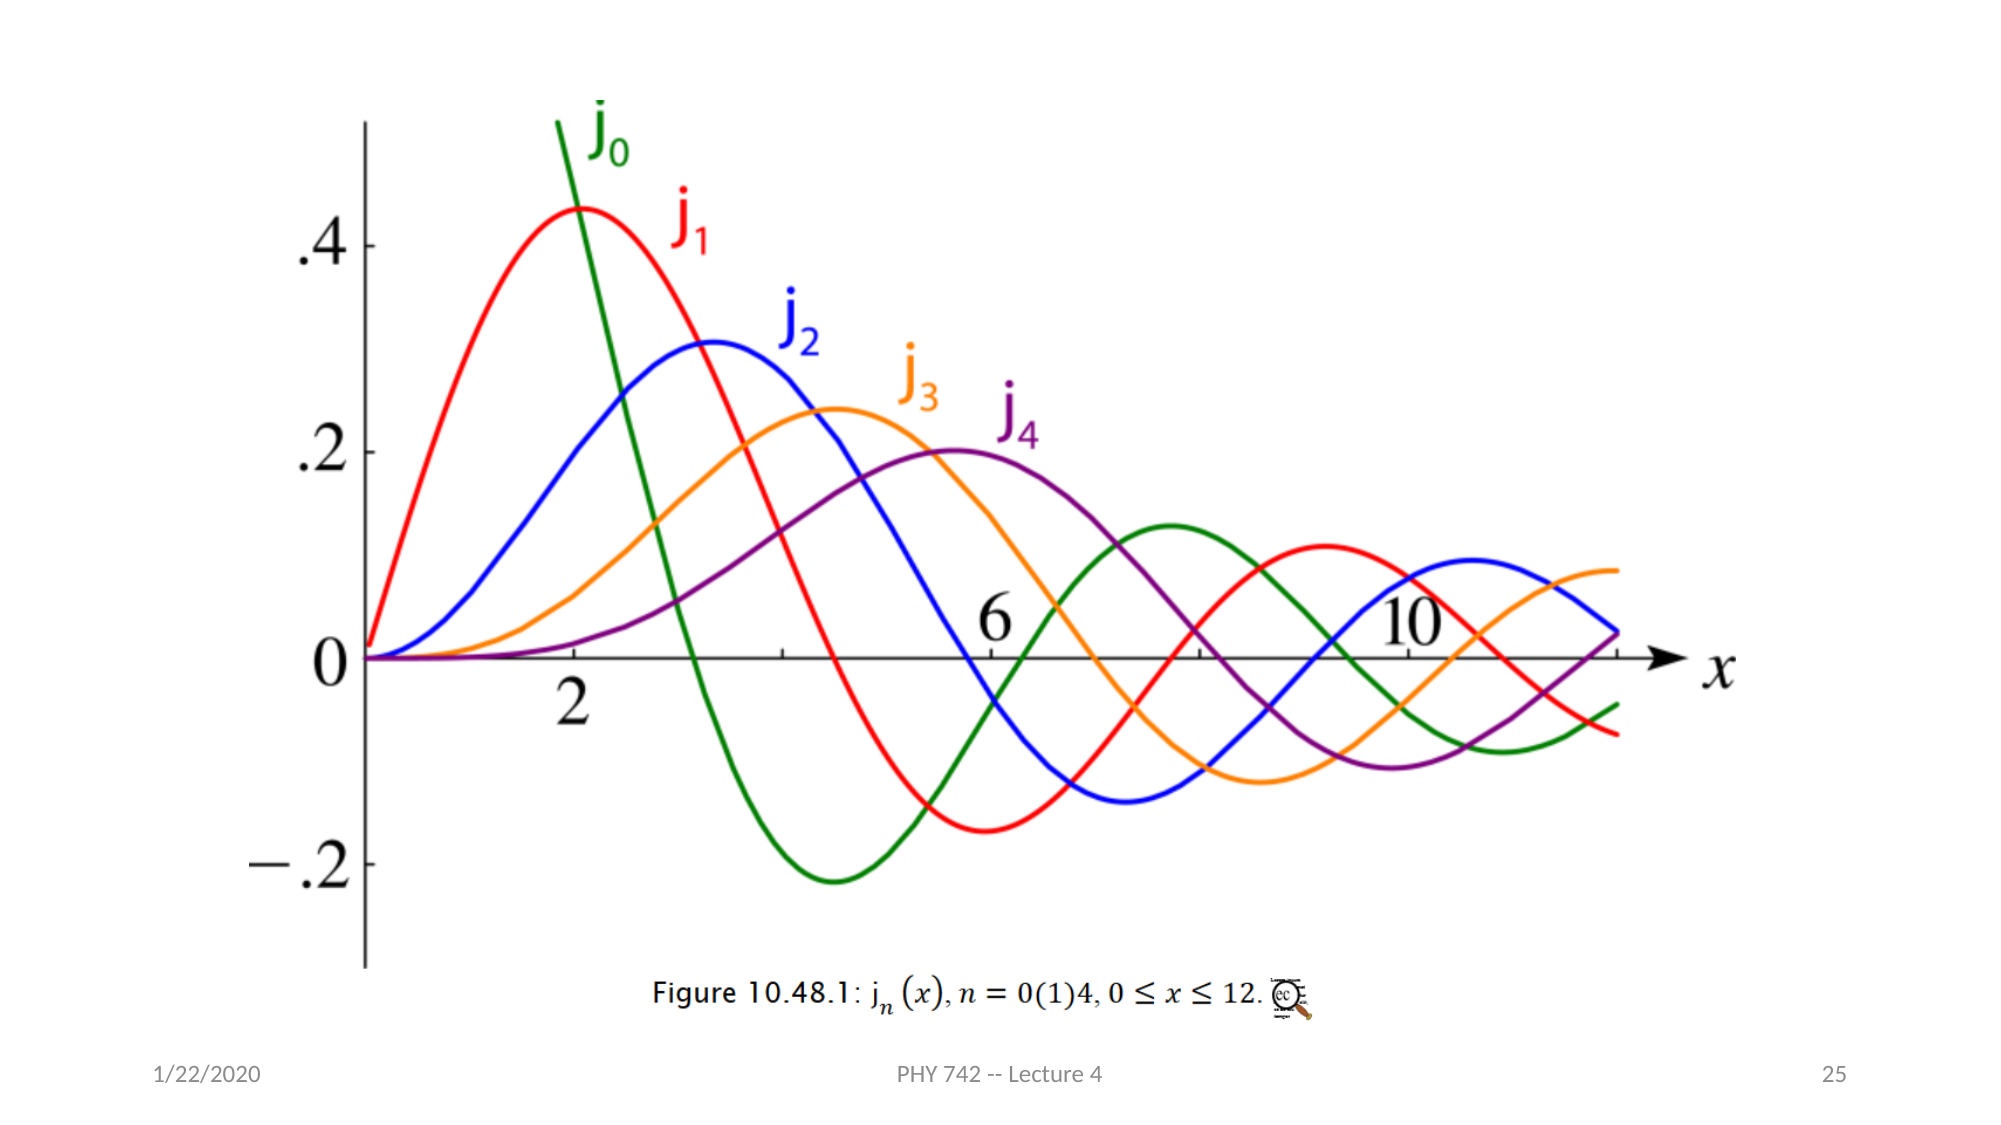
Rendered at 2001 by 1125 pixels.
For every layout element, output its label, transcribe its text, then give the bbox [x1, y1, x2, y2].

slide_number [137, 1042, 588, 1103]
slide_number 25 [1412, 1042, 1863, 1103]
picture [249, 100, 1750, 1025]
footer PHY 742 -- Lecture 4 [662, 1042, 1338, 1103]
